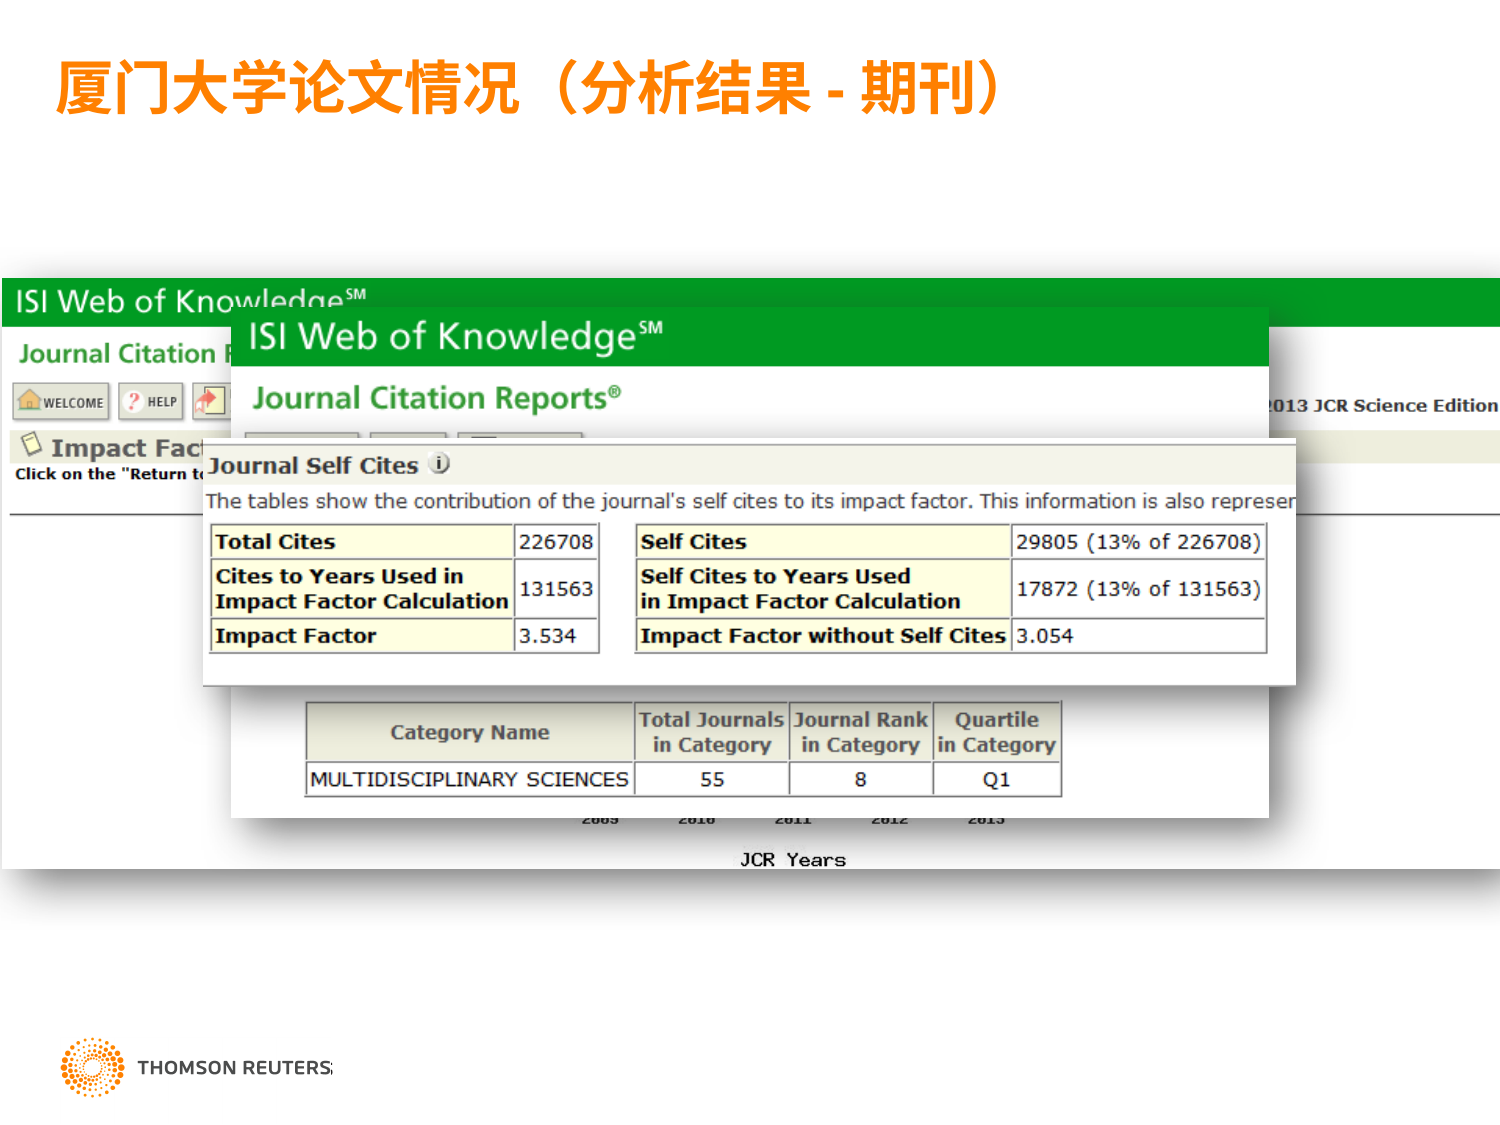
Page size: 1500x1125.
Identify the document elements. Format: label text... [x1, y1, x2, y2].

picture [60, 1037, 333, 1125]
picture [2, 278, 1500, 869]
title 厦门大学论文情况（分析结果-期刊） [55, 14, 1444, 152]
